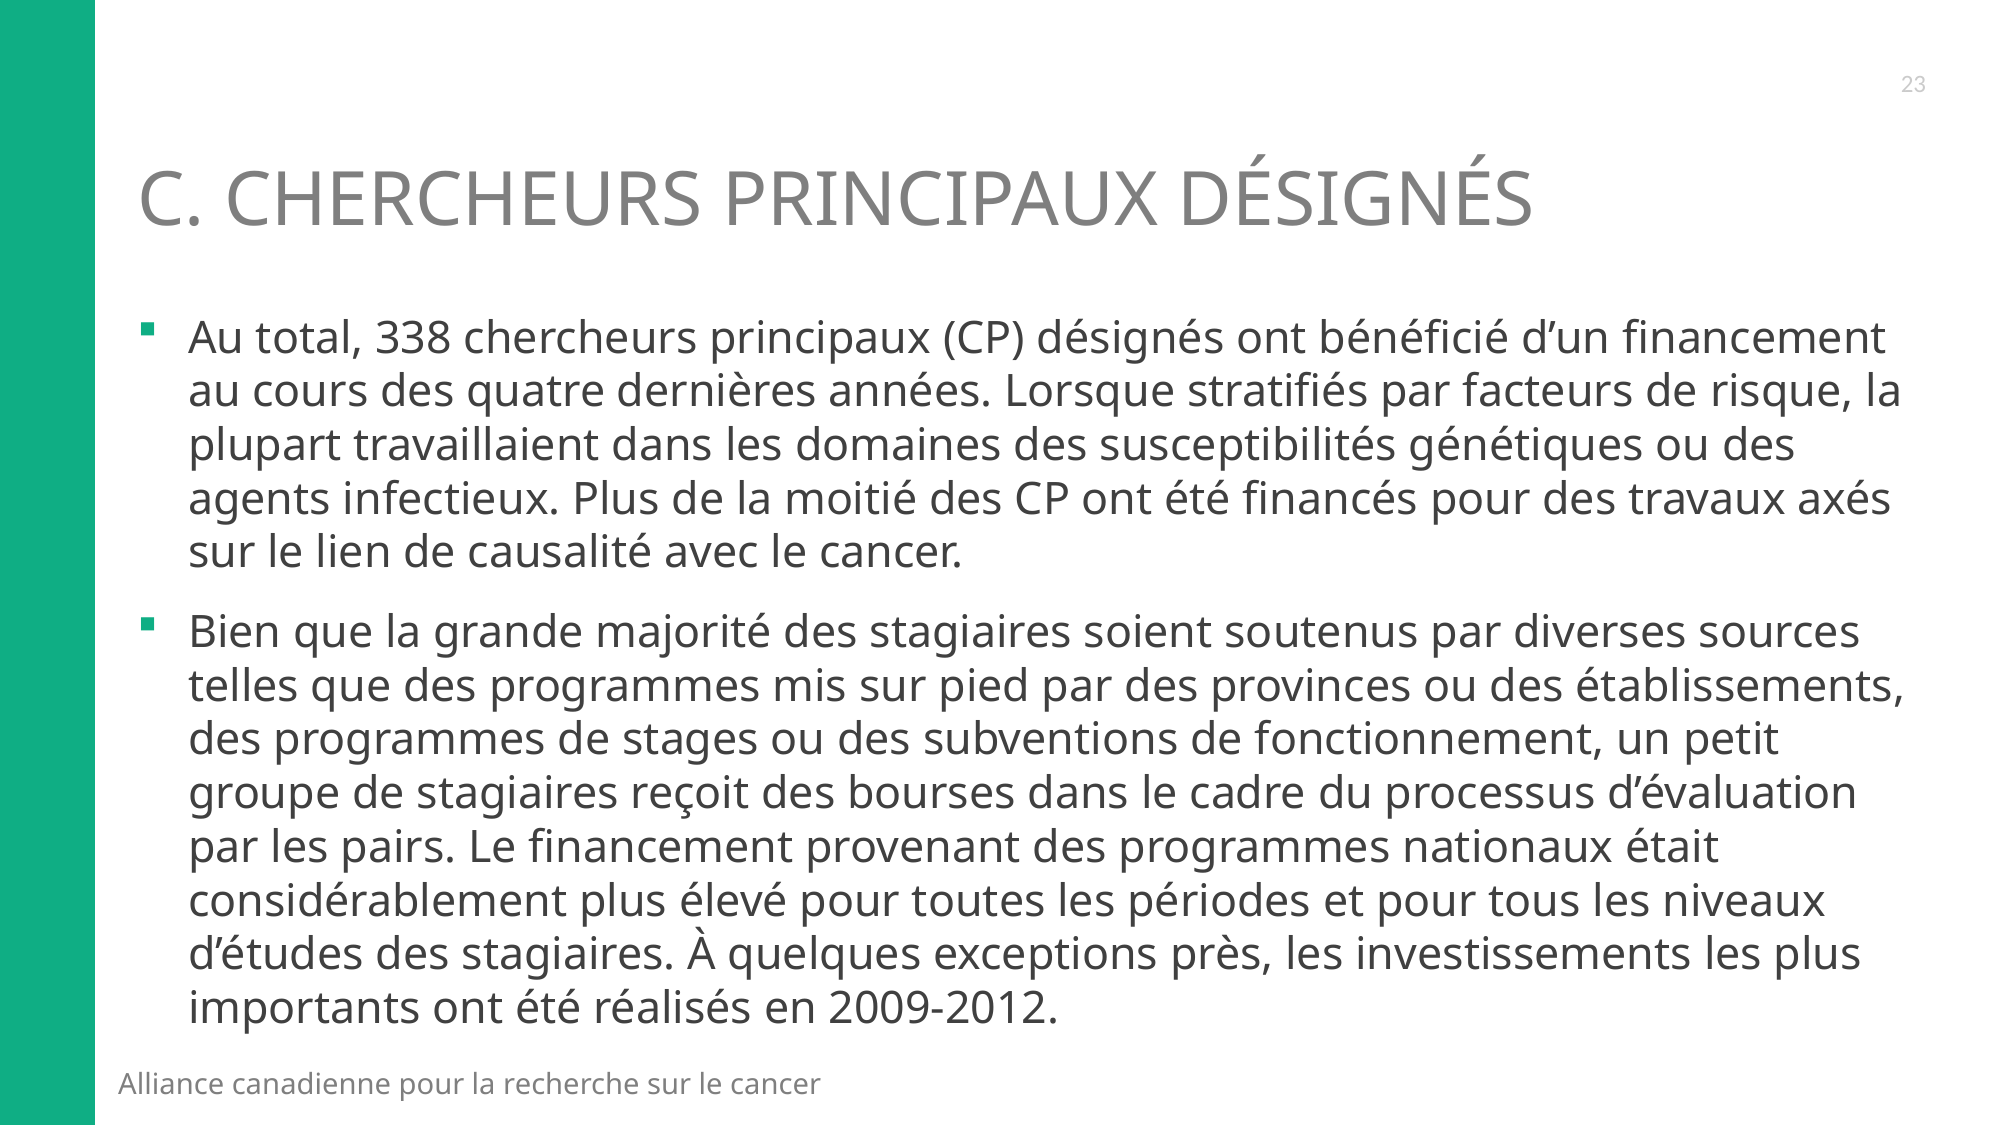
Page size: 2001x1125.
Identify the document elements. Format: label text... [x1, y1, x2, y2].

slide_number 23 [1491, 52, 1942, 113]
list Au total, 338 chercheurs principaux (CP) désignés ont bénéficié d’un financement au cours des quatre dernières années. Lorsque stratifiés par facteurs de risque, la plupart travaillaient dans les domaines des susceptibilités génétiques ou des agents infectieux. Plus de la moitié des CP ont été financés pour des travaux axés sur le lien de causalité avec le cancer. Bien que la grande majorité des stagiaires soient soutenus par diverses sources telles que des programmes mis sur pied par des provinces ou des établissements, des programmes de stages ou des subventions de fonctionnement, un petit groupe de stagiaires reçoit des bourses dans le cadre du processus d’évaluation par les pairs. Le financement provenant des programmes nationaux était considérablement plus élevé pour toutes les périodes et pour tous les niveaux d’études des stagiaires. À quelques exceptions près, les investissements les plus importants ont été réalisés en 2009-2012. [122, 300, 1942, 1047]
title C. chercheurs principaux désignés [122, 112, 1938, 290]
